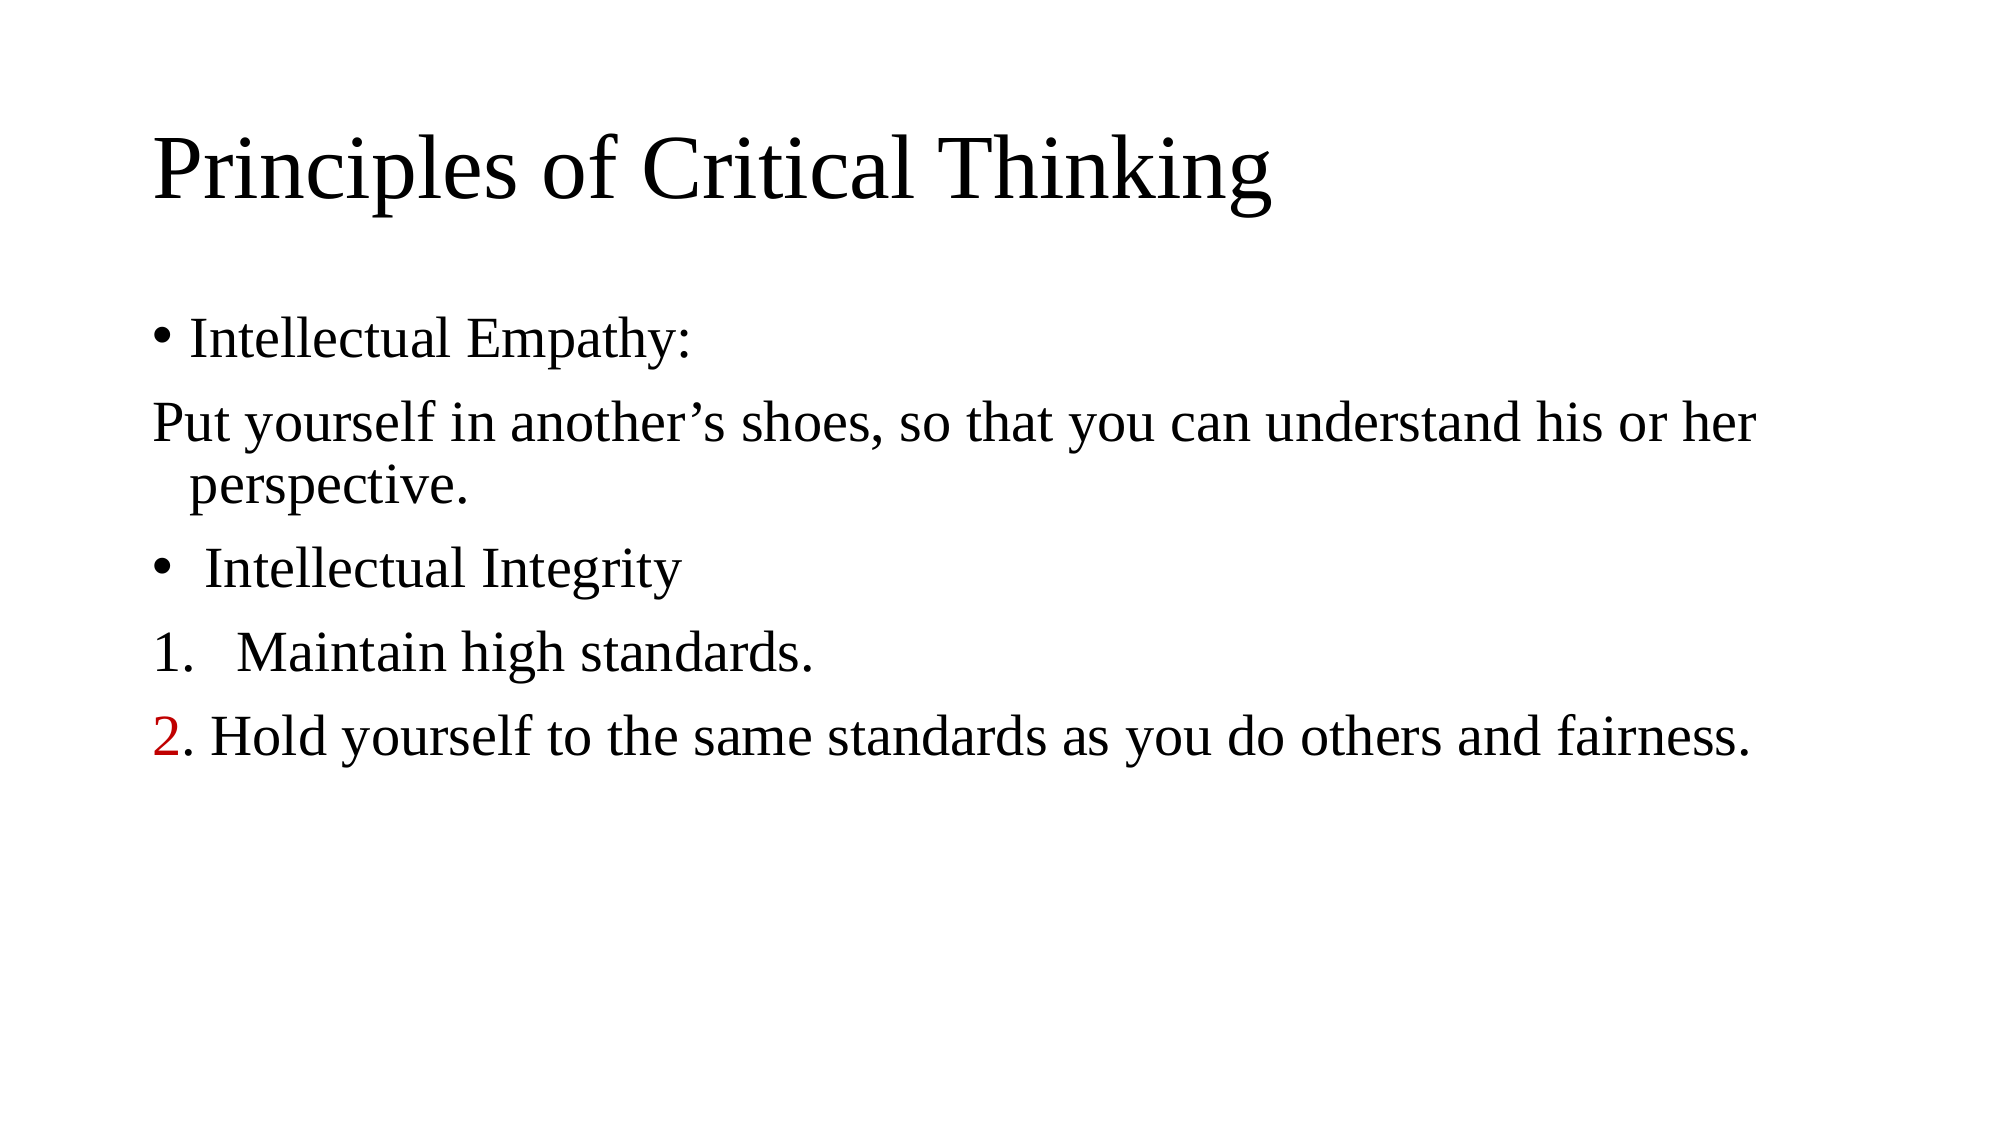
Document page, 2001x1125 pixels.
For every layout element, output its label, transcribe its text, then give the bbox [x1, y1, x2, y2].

title Principles of Critical Thinking [137, 59, 1863, 278]
list Intellectual Empathy: Put yourself in another’s shoes, so that you can understand his or her perspective. Intellectual Integrity Maintain high standards. 2. Hold yourself to the same standards as you do others and fairness. [137, 299, 1863, 1014]
